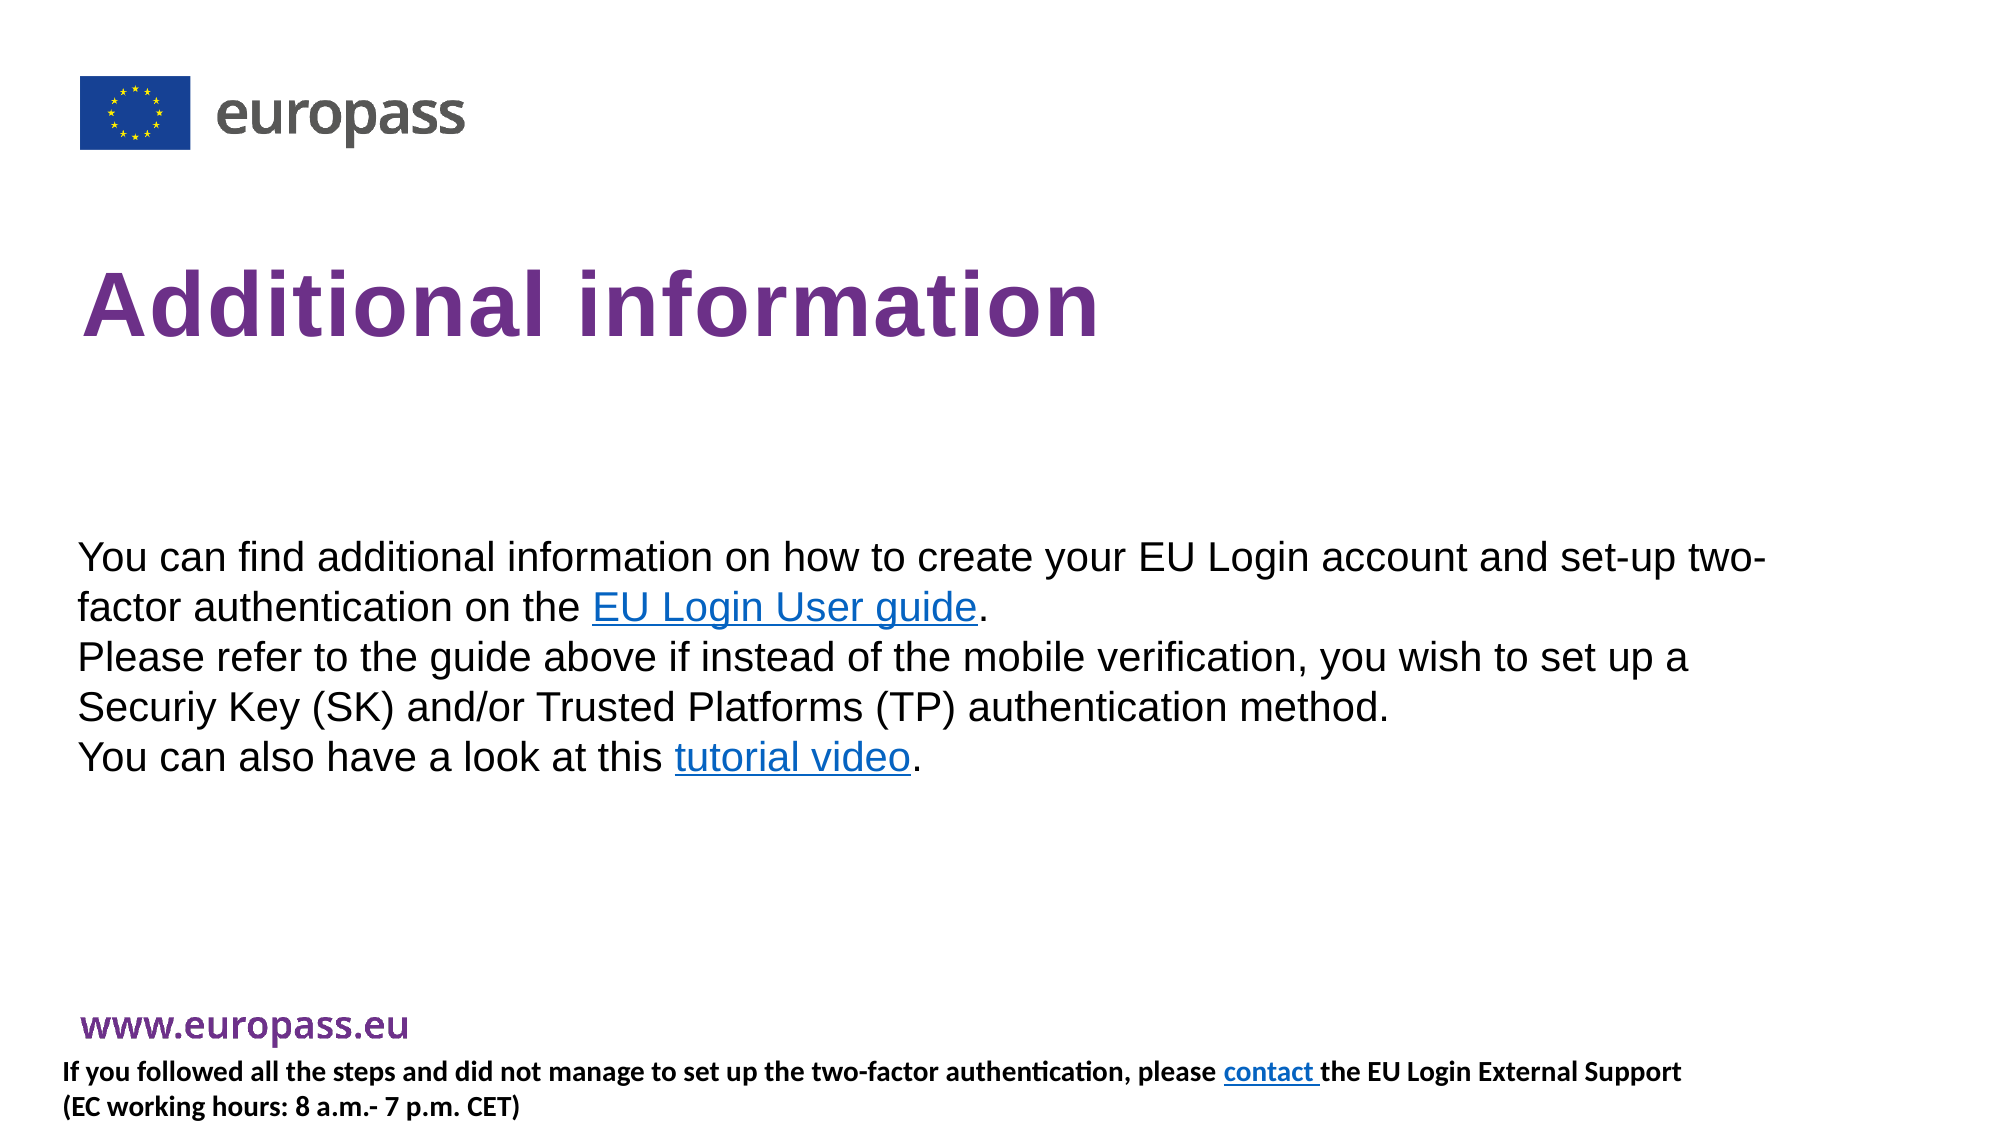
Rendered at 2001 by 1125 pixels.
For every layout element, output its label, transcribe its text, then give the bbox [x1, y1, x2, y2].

title Additional information [66, 208, 1792, 406]
picture [8, 0, 536, 261]
subtitle You can find additional information on how to create your EU Login account and set-up two-factor authentication on the EU Login User guide. Please refer to the guide above if instead of the mobile verification, you wish to set up a Securiy Key (SK) and/or Trusted Platforms (TP) authentication method. You can also have a look at this tutorial video. [62, 522, 1792, 1000]
picture [75, 1004, 414, 1045]
text_box If you followed all the steps and did not manage to set up the two-factor authentication, please contact the EU Login External Support (EC working hours: 8 a.m.- 7 p.m. CET) [47, 1045, 1930, 1125]
